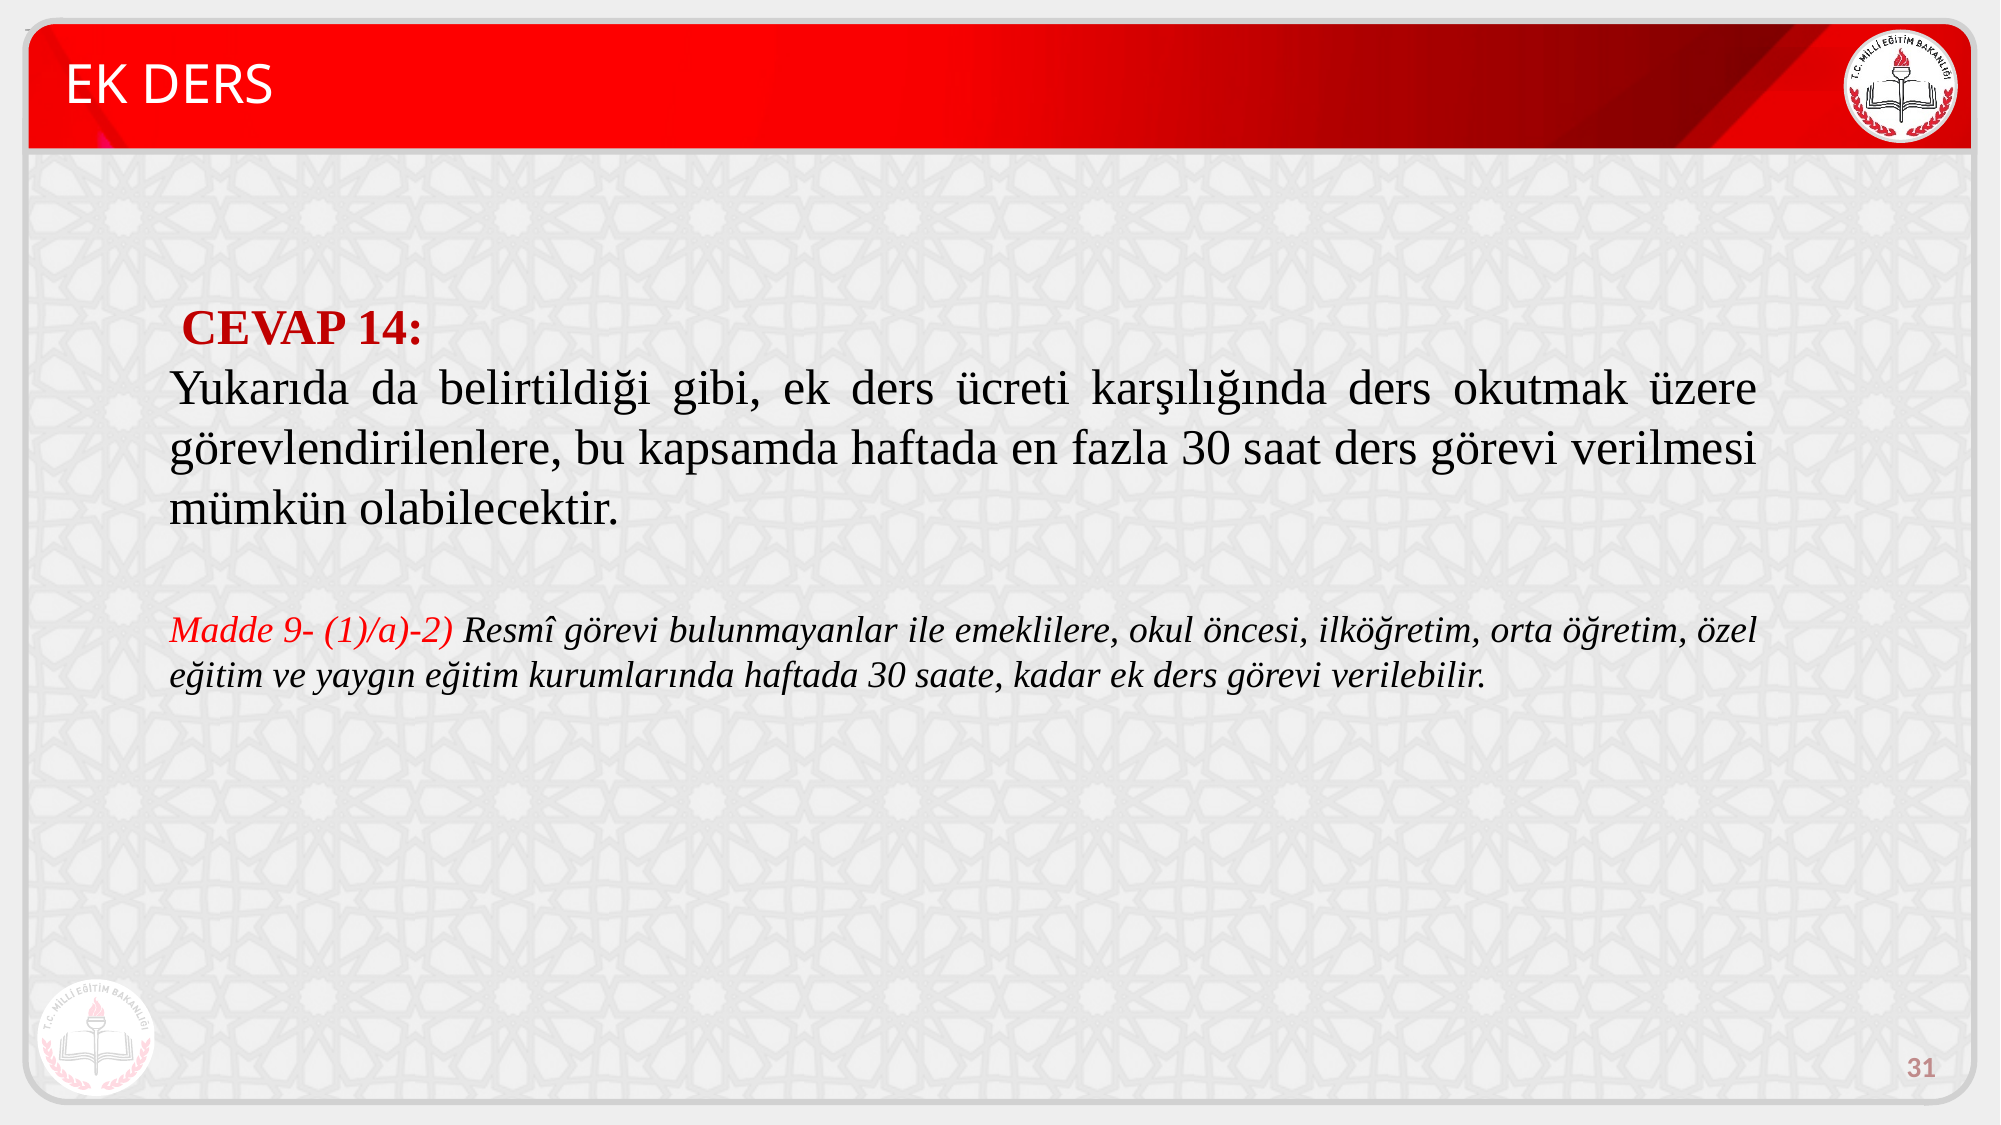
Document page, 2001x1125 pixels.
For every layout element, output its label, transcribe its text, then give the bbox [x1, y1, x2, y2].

text_box CEVAP 14: Yukarıda da belirtildiği gibi, ek ders ücreti karşılığında ders okutmak üzere görevlendirilenlere, bu kapsamda haftada en fazla 30 saat ders görevi verilmesi mümkün olabilecektir. Madde 9- (1)/a)-2) Resmî görevi bulunmayanlar ile emeklilere, okul öncesi, ilköğretim, orta öğretim, özel eğitim ve yaygın eğitim kurumlarında haftada 30 saate, kadar ek ders görevi verilebilir. [154, 287, 1775, 703]
title EK DERS [49, 49, 1775, 124]
picture [29, 25, 1971, 148]
slide_number 31 [1891, 1035, 1972, 1096]
picture [37, 979, 155, 1096]
